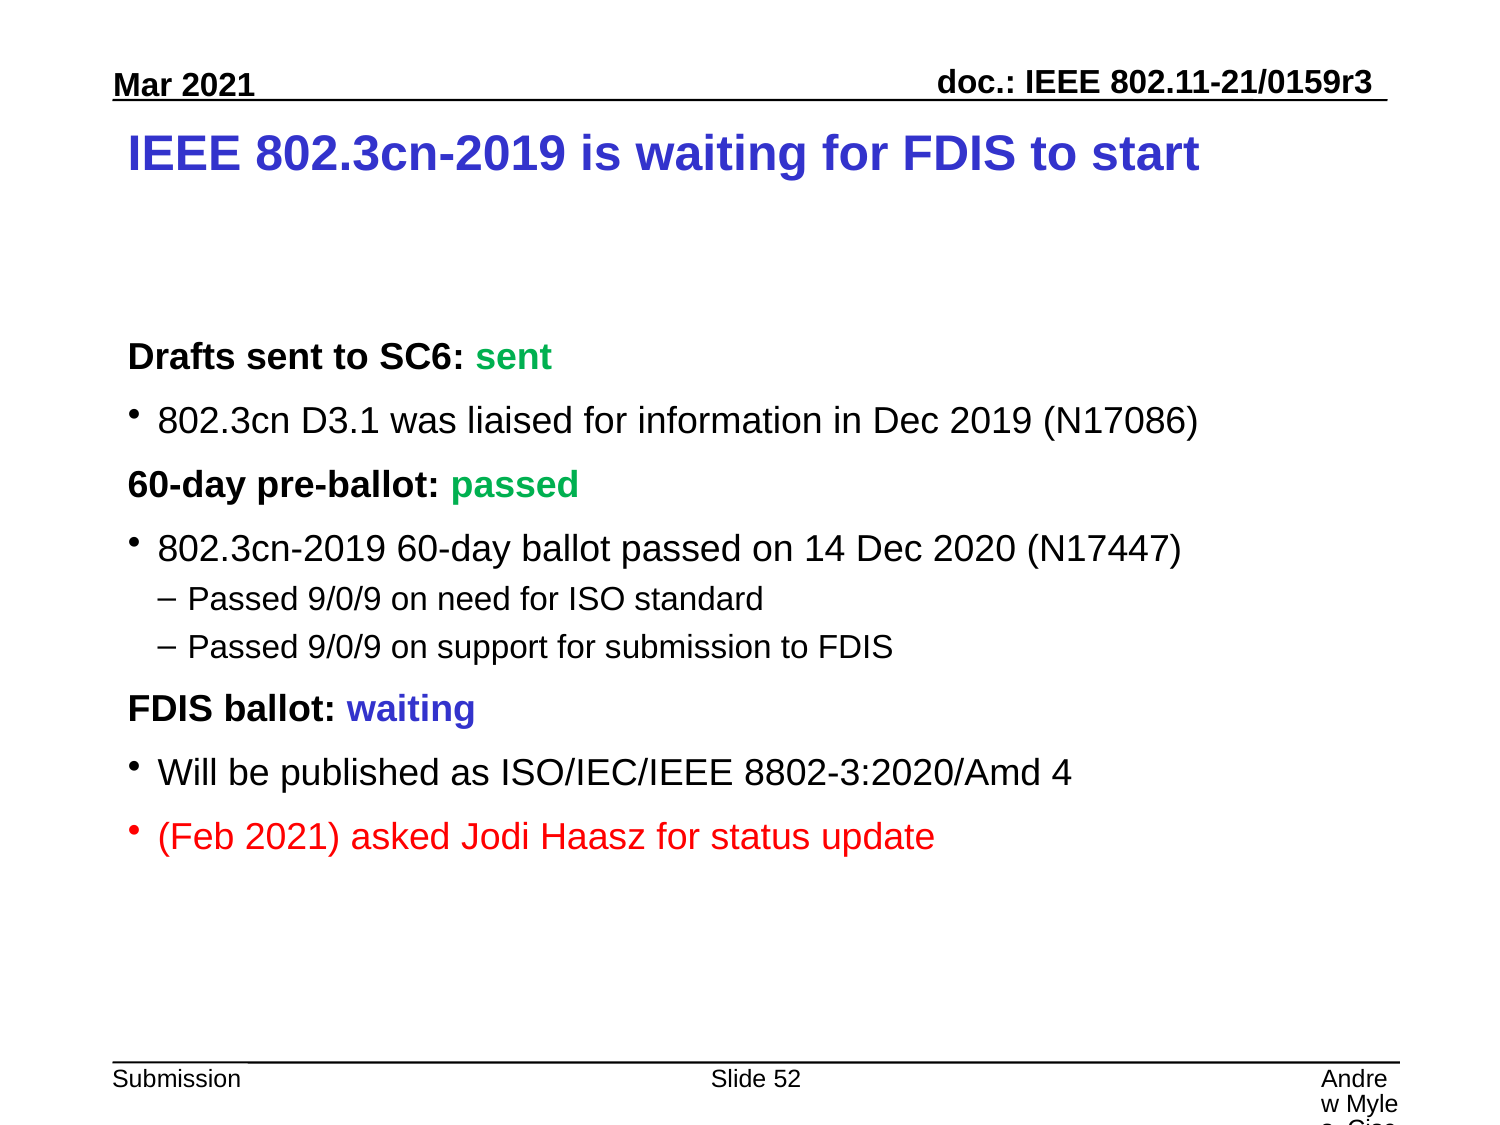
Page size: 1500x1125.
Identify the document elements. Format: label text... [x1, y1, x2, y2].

title IEEE 802.3cn-2019 is waiting for FDIS to start [112, 112, 1388, 288]
list Drafts sent to SC6: sent 802.3cn D3.1 was liaised for information in Dec 2019 (N17086) 60-day pre-ballot: passed 802.3cn-2019 60-day ballot passed on 14 Dec 2020 (N17447) Passed 9/0/9 on need for ISO standard Passed 9/0/9 on support for submission to FDIS FDIS ballot: waiting Will be published as ISO/IEC/IEEE 8802-3:2020/Amd 4 (Feb 2021) asked Jodi Haasz for status update [112, 324, 1388, 1000]
slide_number Slide 52 [709, 1061, 803, 1093]
footer Andrew Myles, Cisco [1320, 1061, 1402, 1093]
